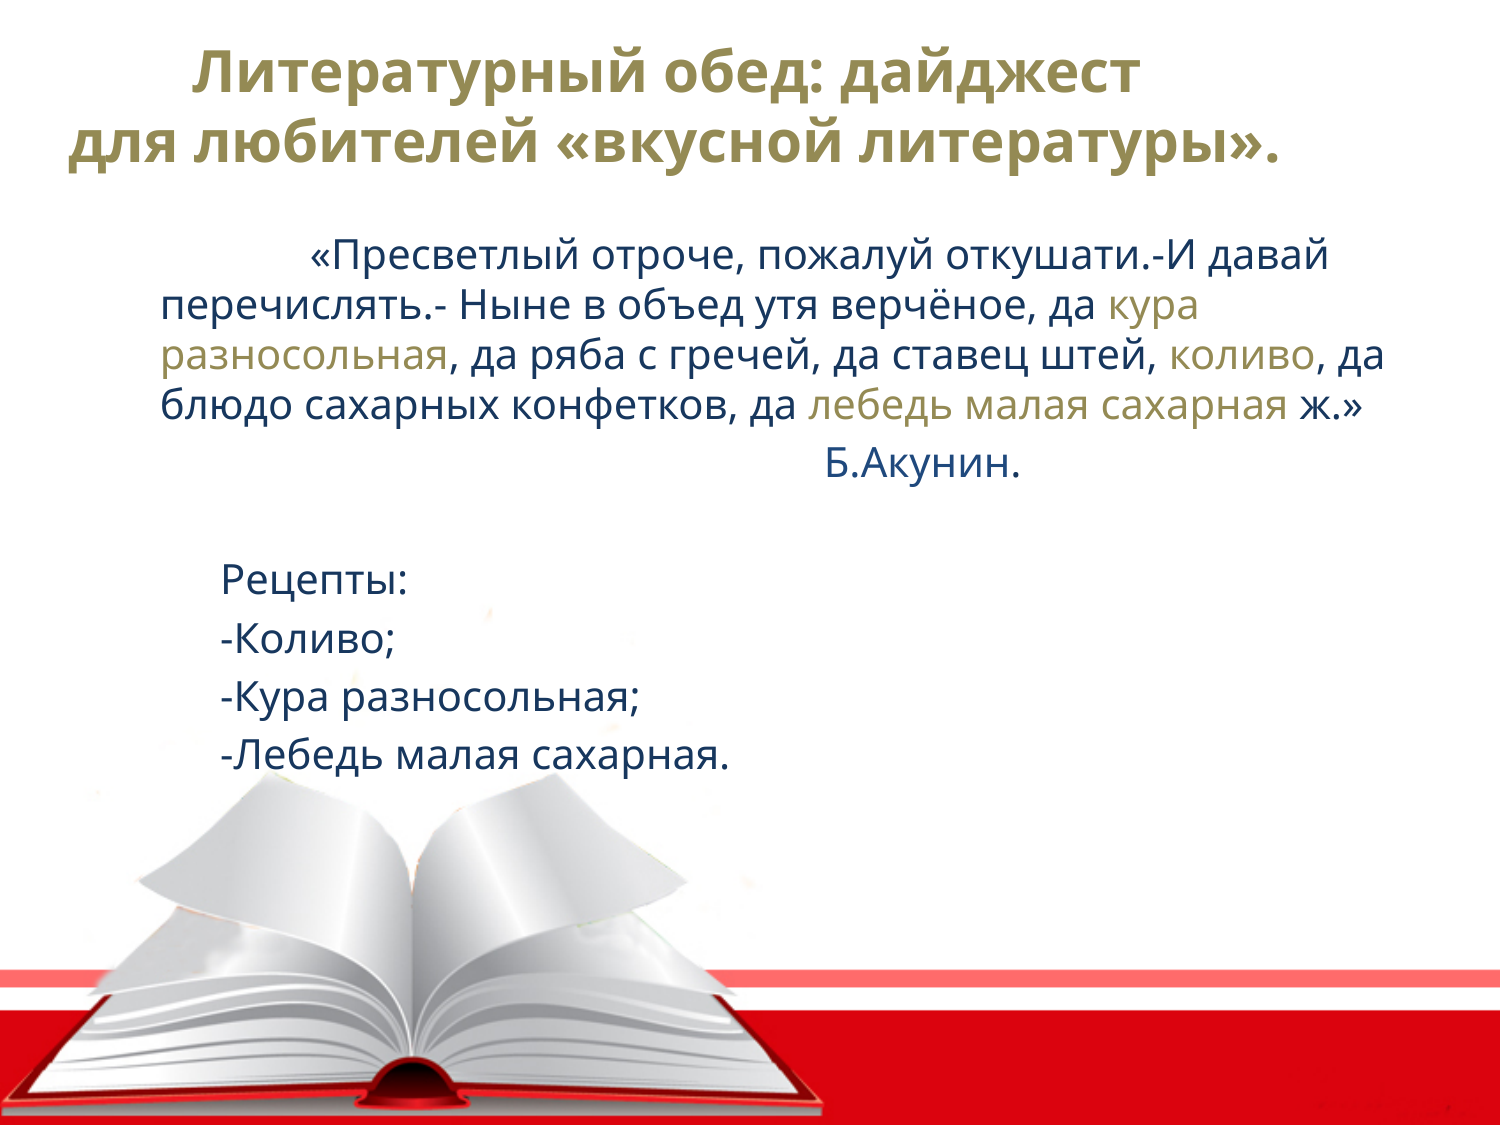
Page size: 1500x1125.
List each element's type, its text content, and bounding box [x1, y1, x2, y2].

list «Пресветлый отроче, пожалуй откушати.-И давай перечислять.- Ныне в объед утя верчёное, да кура разносольная, да ряба с гречей, да ставец штей, коливо, да блюдо сахарных конфетков, да лебедь малая сахарная ж.» Б.Акунин. Рецепты: -Коливо; -Кура разносольная; -Лебедь малая сахарная. [88, 219, 1439, 897]
picture [0, 0, 1500, 1125]
title Литературный обед: дайджест для любителей «вкусной литературы». [0, 45, 1350, 233]
